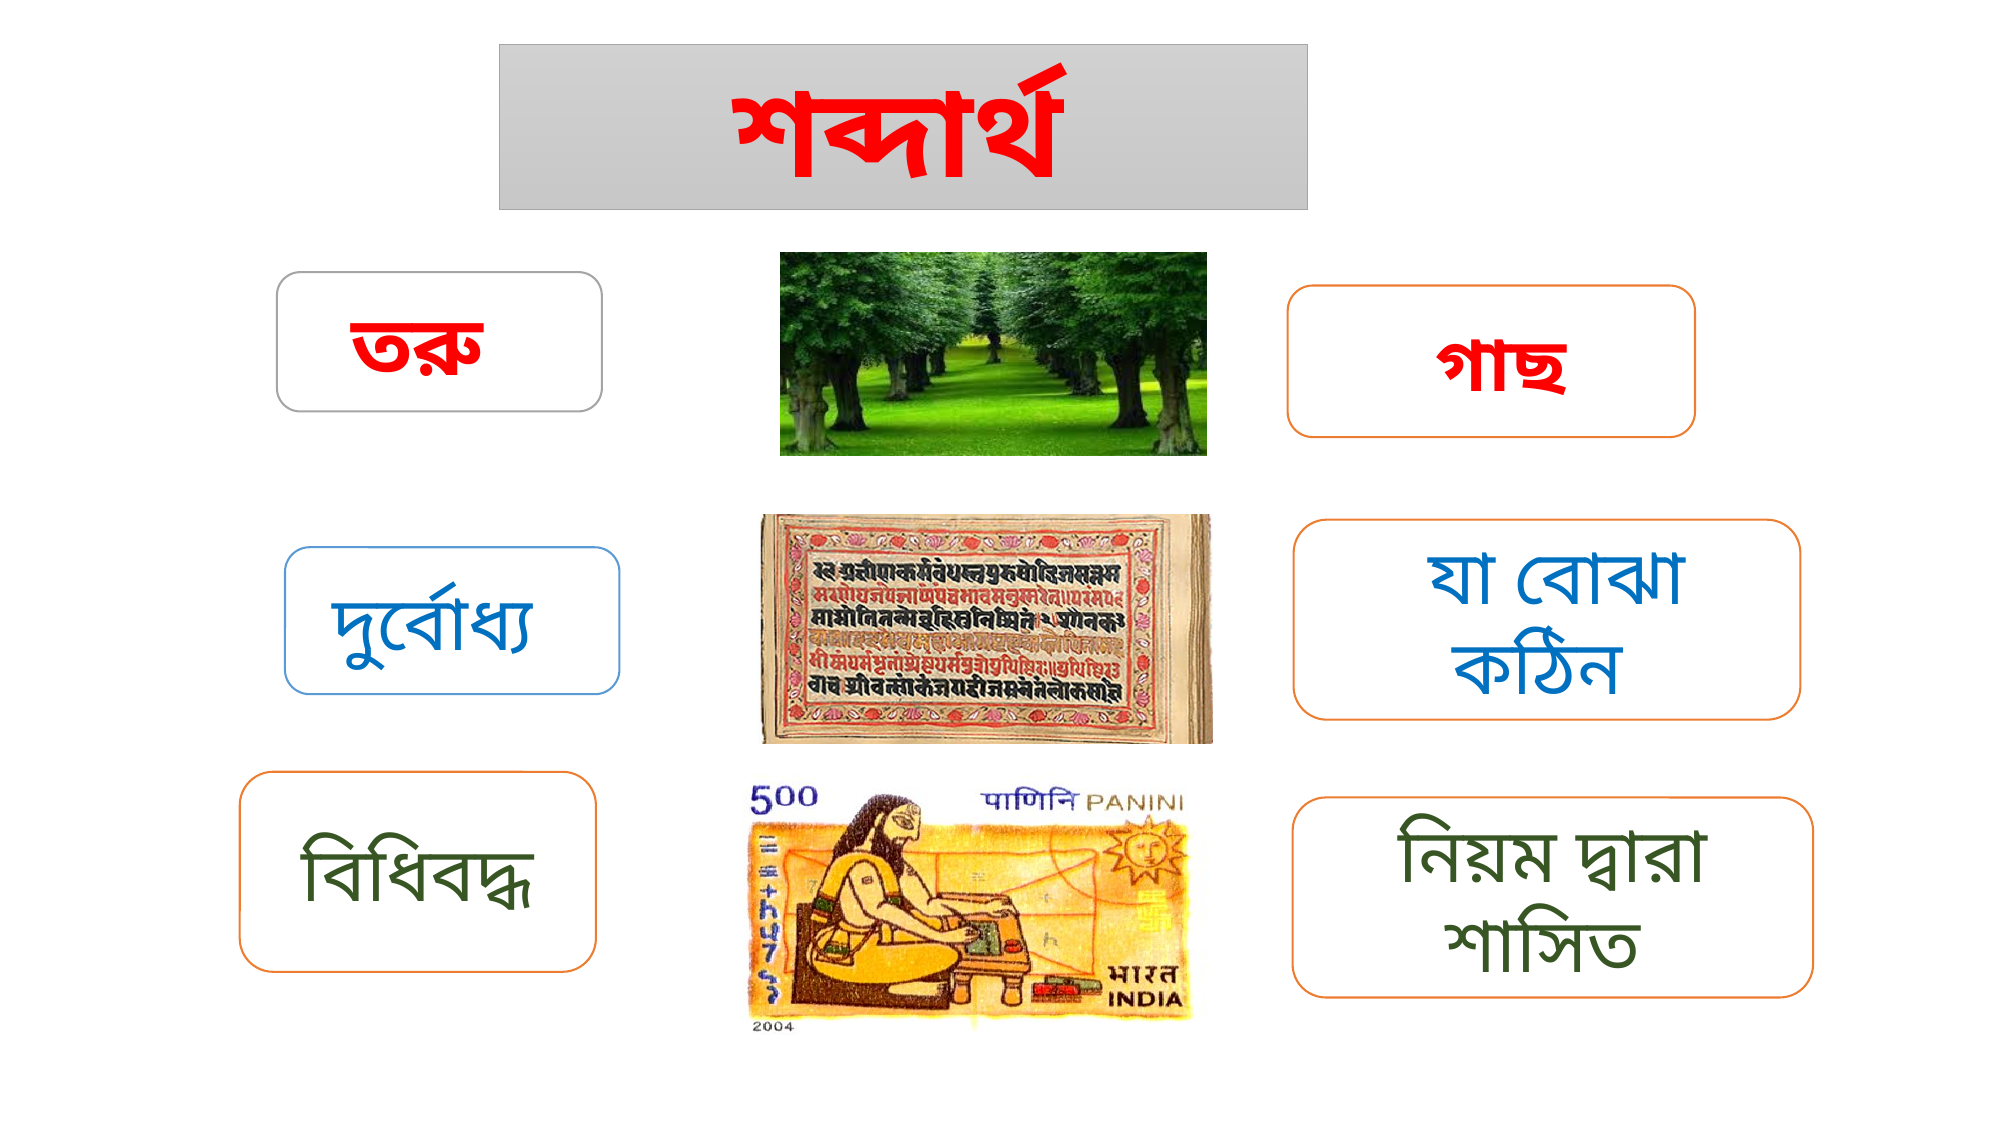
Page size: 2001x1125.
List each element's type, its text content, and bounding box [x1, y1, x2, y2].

text_box যা বোঝা কঠিন [1292, 518, 1802, 721]
text_box বিধিবদ্ধ [238, 770, 597, 973]
picture [758, 514, 1213, 744]
text_box নিয়ম দ্বারা শাসিত [1291, 796, 1815, 999]
text_box শব্দার্থ [499, 44, 1308, 210]
text_box তরু [275, 271, 603, 413]
text_box দুর্বোধ্য [283, 546, 621, 696]
text_box গাছ [1286, 284, 1697, 439]
picture [743, 773, 1207, 1035]
picture [779, 252, 1207, 456]
